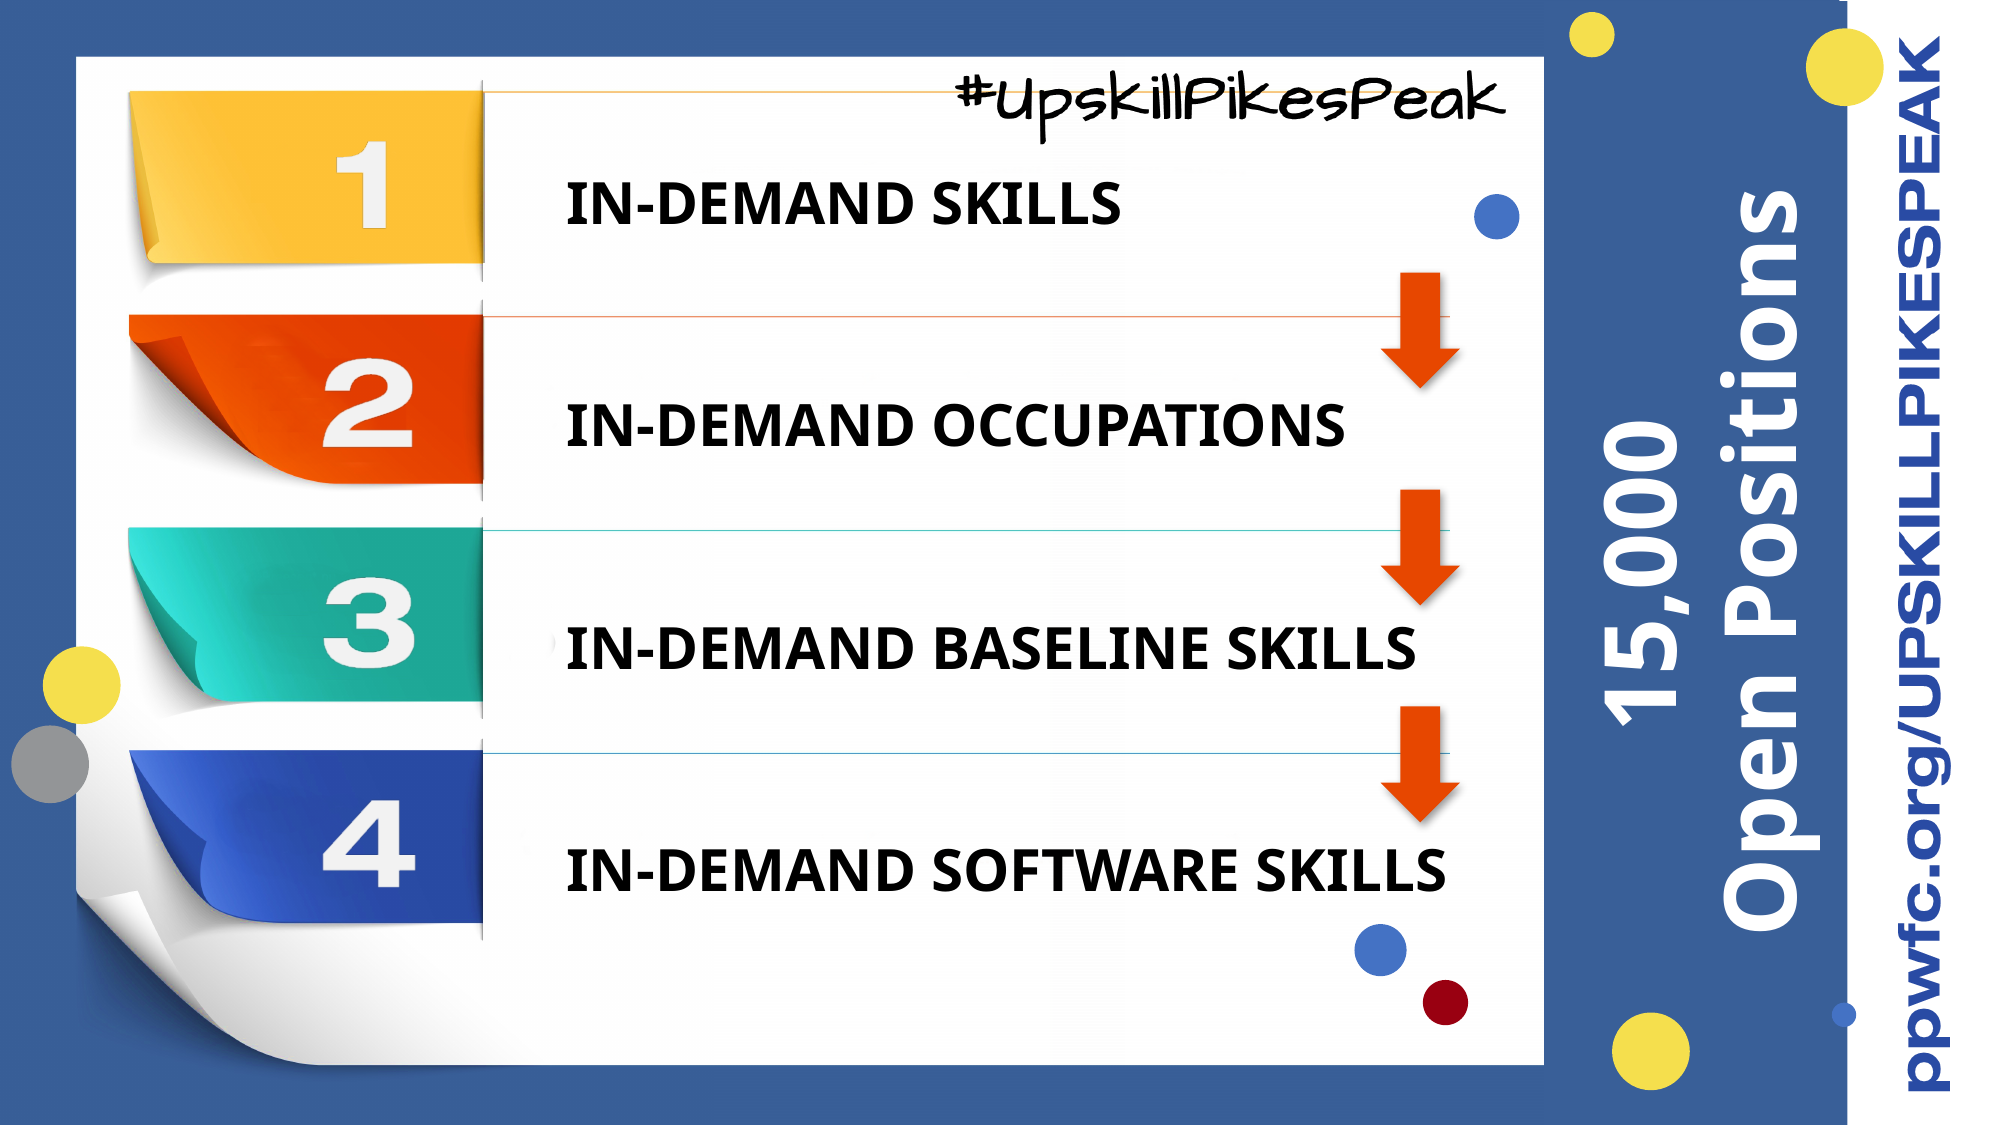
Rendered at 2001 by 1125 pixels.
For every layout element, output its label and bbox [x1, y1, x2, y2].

text_box [0, 0, 1848, 1125]
text_box [11, 12, 1863, 1091]
picture [1863, 2, 1985, 1125]
